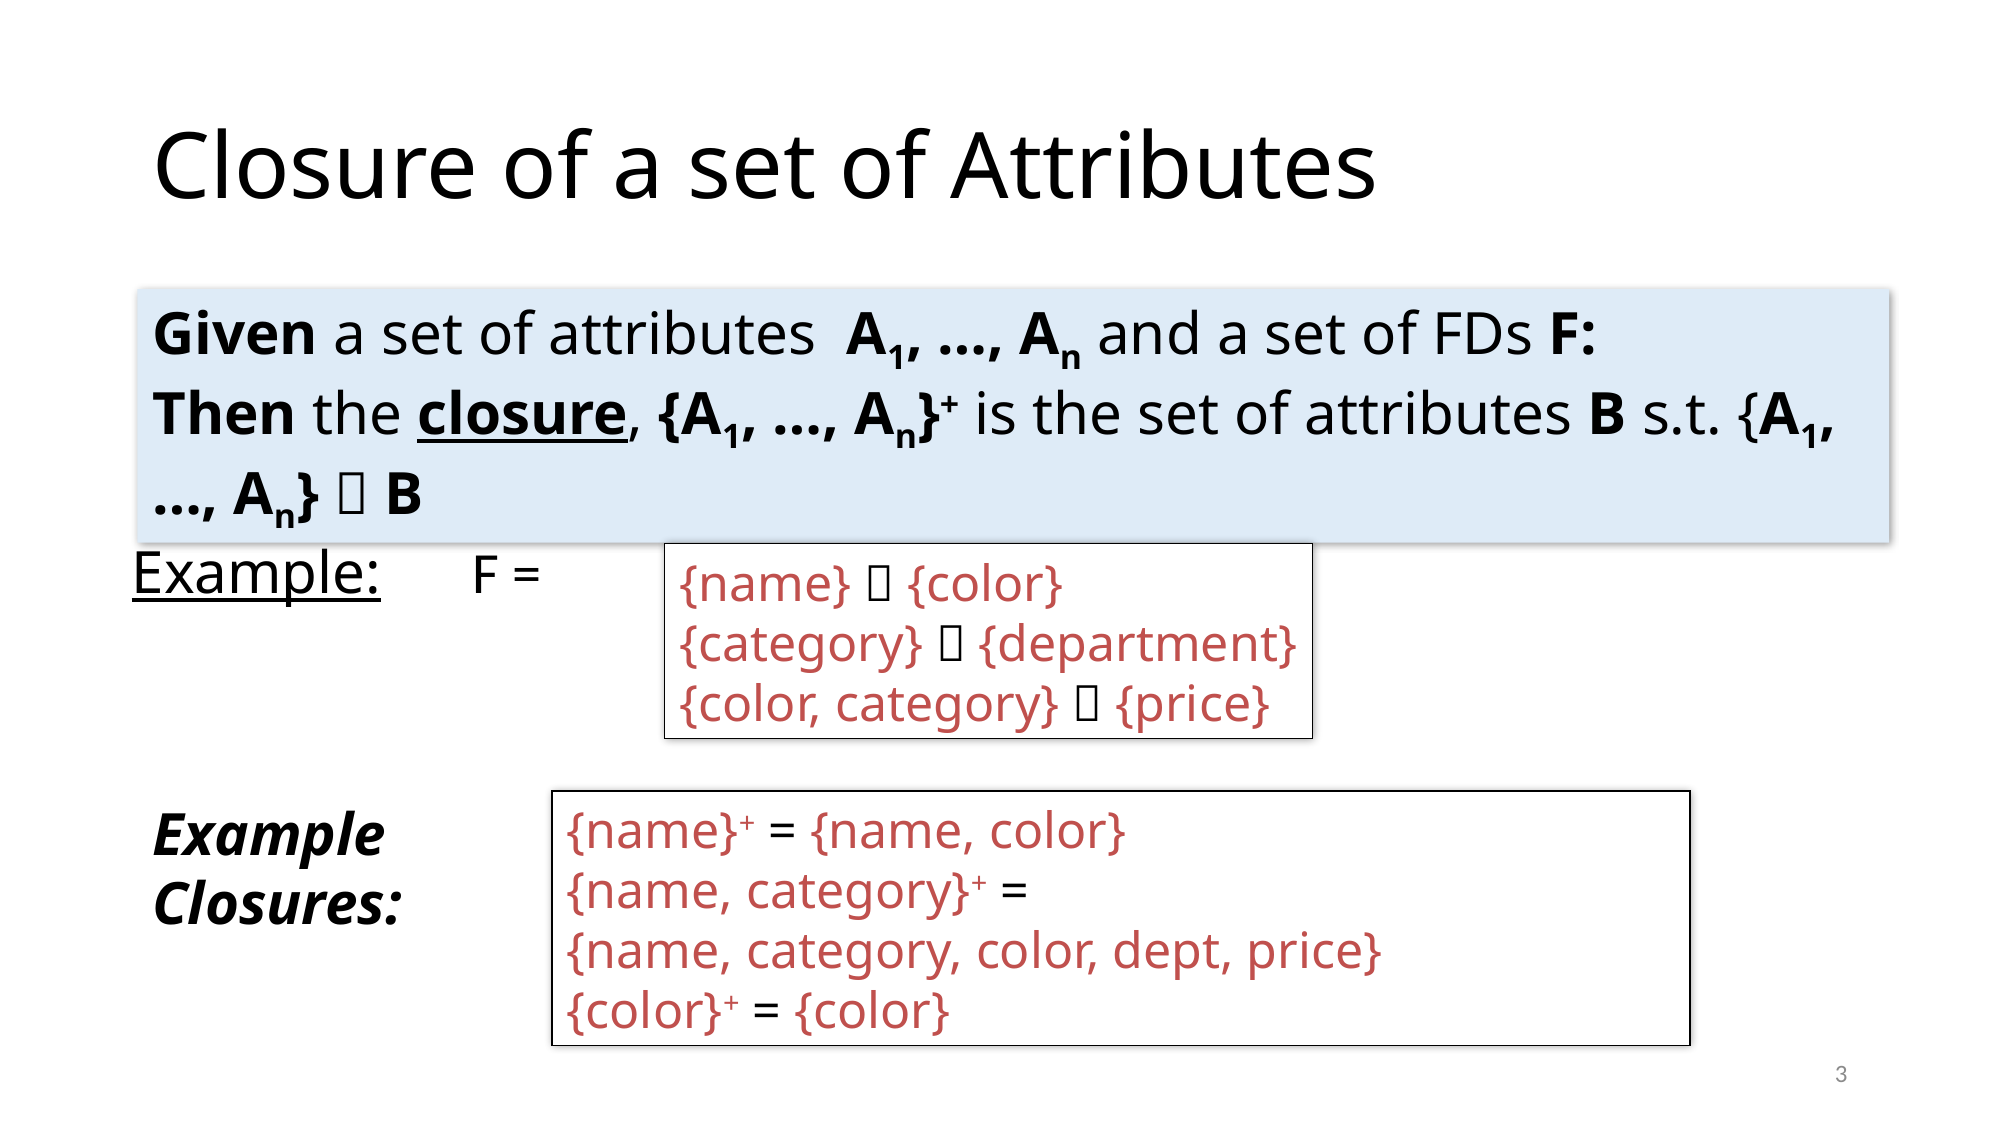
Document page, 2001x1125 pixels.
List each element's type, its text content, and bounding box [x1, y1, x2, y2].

text_box Example: F = [116, 527, 557, 613]
text_box Example Closures: [137, 789, 423, 945]
text_box {name}  {color} {category}  {department} {color, category}  {price} [664, 543, 1313, 739]
slide_number 3 [1412, 1042, 1863, 1103]
text_box Given a set of attributes A1, …, An and a set of FDs F: Then the closure, {A1, …, An}+ is the set of attributes B s.t. {A1, …, An}  B [137, 289, 1890, 543]
text_box {name}+ = {name, color} {name, category}+ = {name, category, color, dept, price} {color}+ = {color} [552, 790, 1690, 1046]
title Closure of a set of Attributes [137, 59, 1863, 278]
